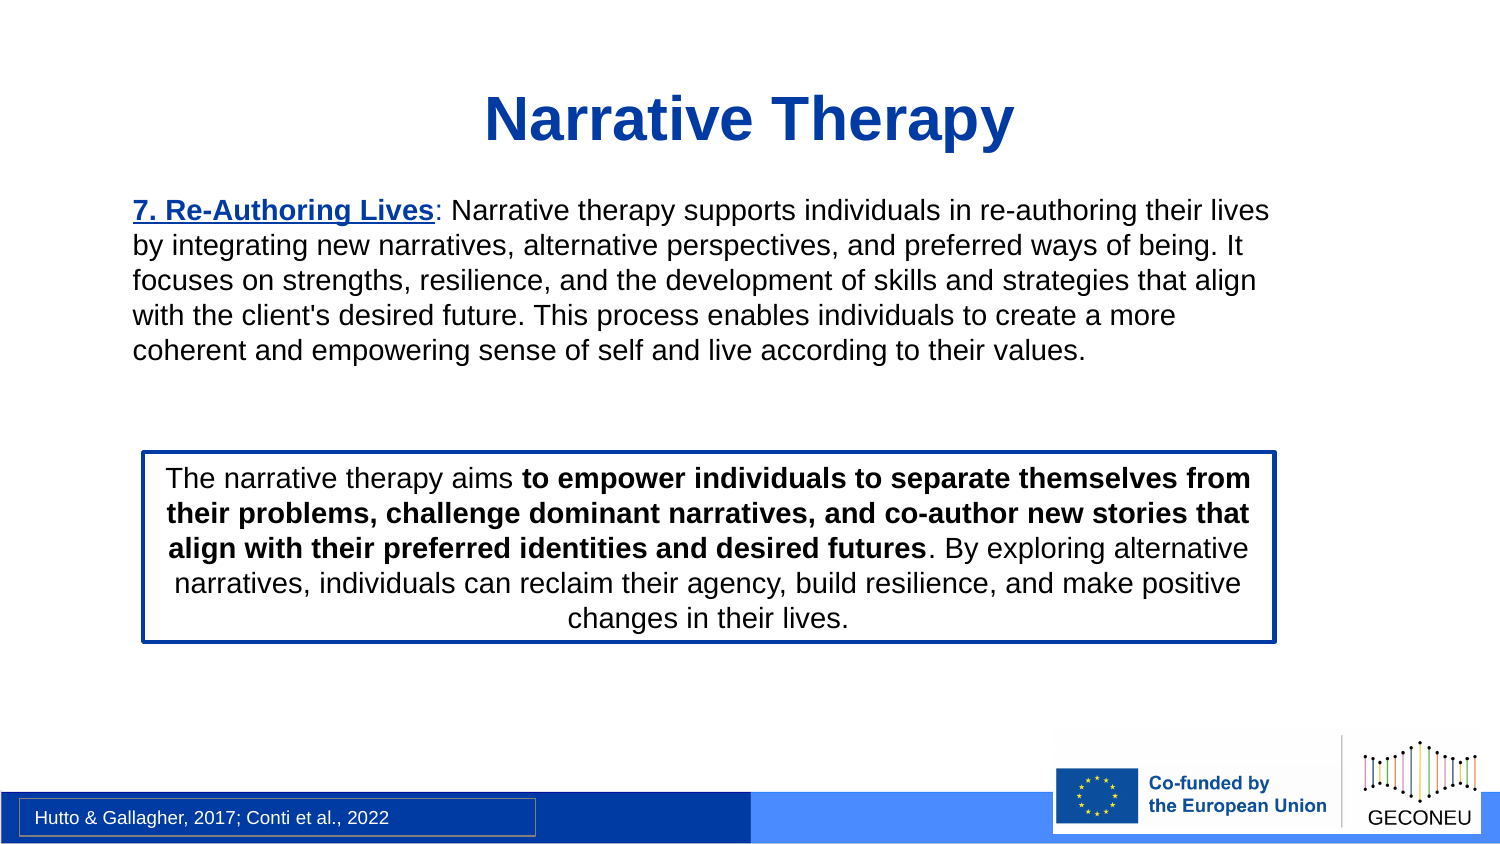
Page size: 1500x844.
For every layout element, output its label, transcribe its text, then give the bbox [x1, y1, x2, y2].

text_box The narrative therapy aims to empower individuals to separate themselves from their problems, challenge dominant narratives, and co-author new stories that align with their preferred identities and desired futures. By exploring alternative narratives, individuals can reclaim their agency, build resilience, and make positive changes in their lives. [143, 452, 1275, 642]
text_box 7. Re-Authoring Lives: Narrative therapy supports individuals in re-authoring their lives by integrating new narratives, alternative perspectives, and preferred ways of being. It focuses on strengths, resilience, and the development of skills and strategies that align with the client's desired future. This process enables individuals to create a more coherent and empowering sense of self and live according to their values. [117, 184, 1300, 409]
picture [0, 727, 1500, 844]
title Narrative Therapy [116, 63, 1383, 157]
